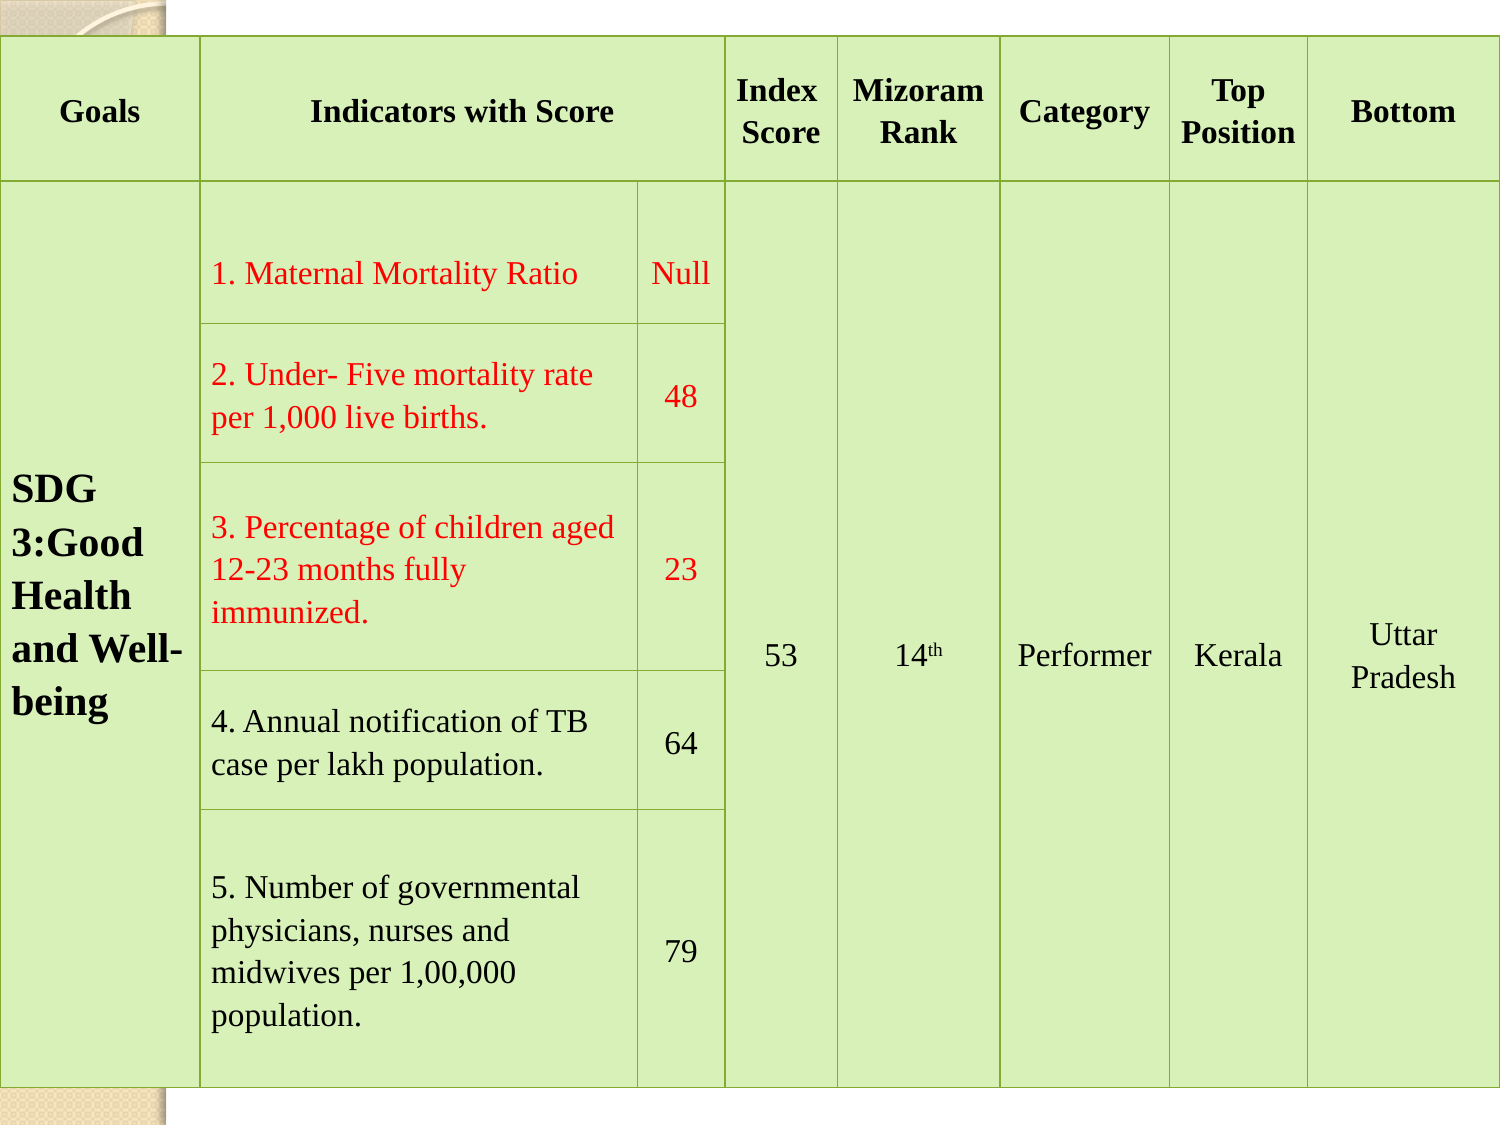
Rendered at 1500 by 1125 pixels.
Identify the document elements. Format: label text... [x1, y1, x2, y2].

table_cell 3. Percentage of children aged 12-23 months fully immunized. [201, 463, 637, 670]
table_cell 5. Number of governmental physicians, nurses and midwives per 1,00,000 population. [201, 810, 637, 1087]
table_cell Performer [1001, 182, 1169, 1087]
table_cell 4. Annual notification of TB case per lakh population. [201, 671, 637, 809]
table_header Mizoram Rank [838, 37, 999, 180]
table_cell 2. Under- Five mortality rate per 1,000 live births. [201, 324, 637, 462]
table_cell 64 [638, 671, 724, 809]
table_cell 53 [726, 182, 837, 1087]
table_cell SDG 3:Good Health and Well-being [1, 182, 199, 1087]
table_header Top Position [1170, 37, 1307, 180]
table_cell 79 [638, 810, 724, 1087]
table_cell 23 [638, 463, 724, 670]
table_header Goals [1, 37, 199, 180]
table_cell 1. Maternal Mortality Ratio [201, 182, 637, 323]
table_header Bottom [1308, 37, 1499, 180]
table_cell 48 [638, 324, 724, 462]
table_cell 14th [838, 182, 999, 1087]
table_header Category [1001, 37, 1169, 180]
table_cell Kerala [1170, 182, 1307, 1087]
table_cell Null [638, 182, 724, 323]
table_header Indicators with Score [201, 37, 724, 180]
table_cell Uttar Pradesh [1308, 182, 1499, 1087]
table_header Index Score [726, 37, 837, 180]
